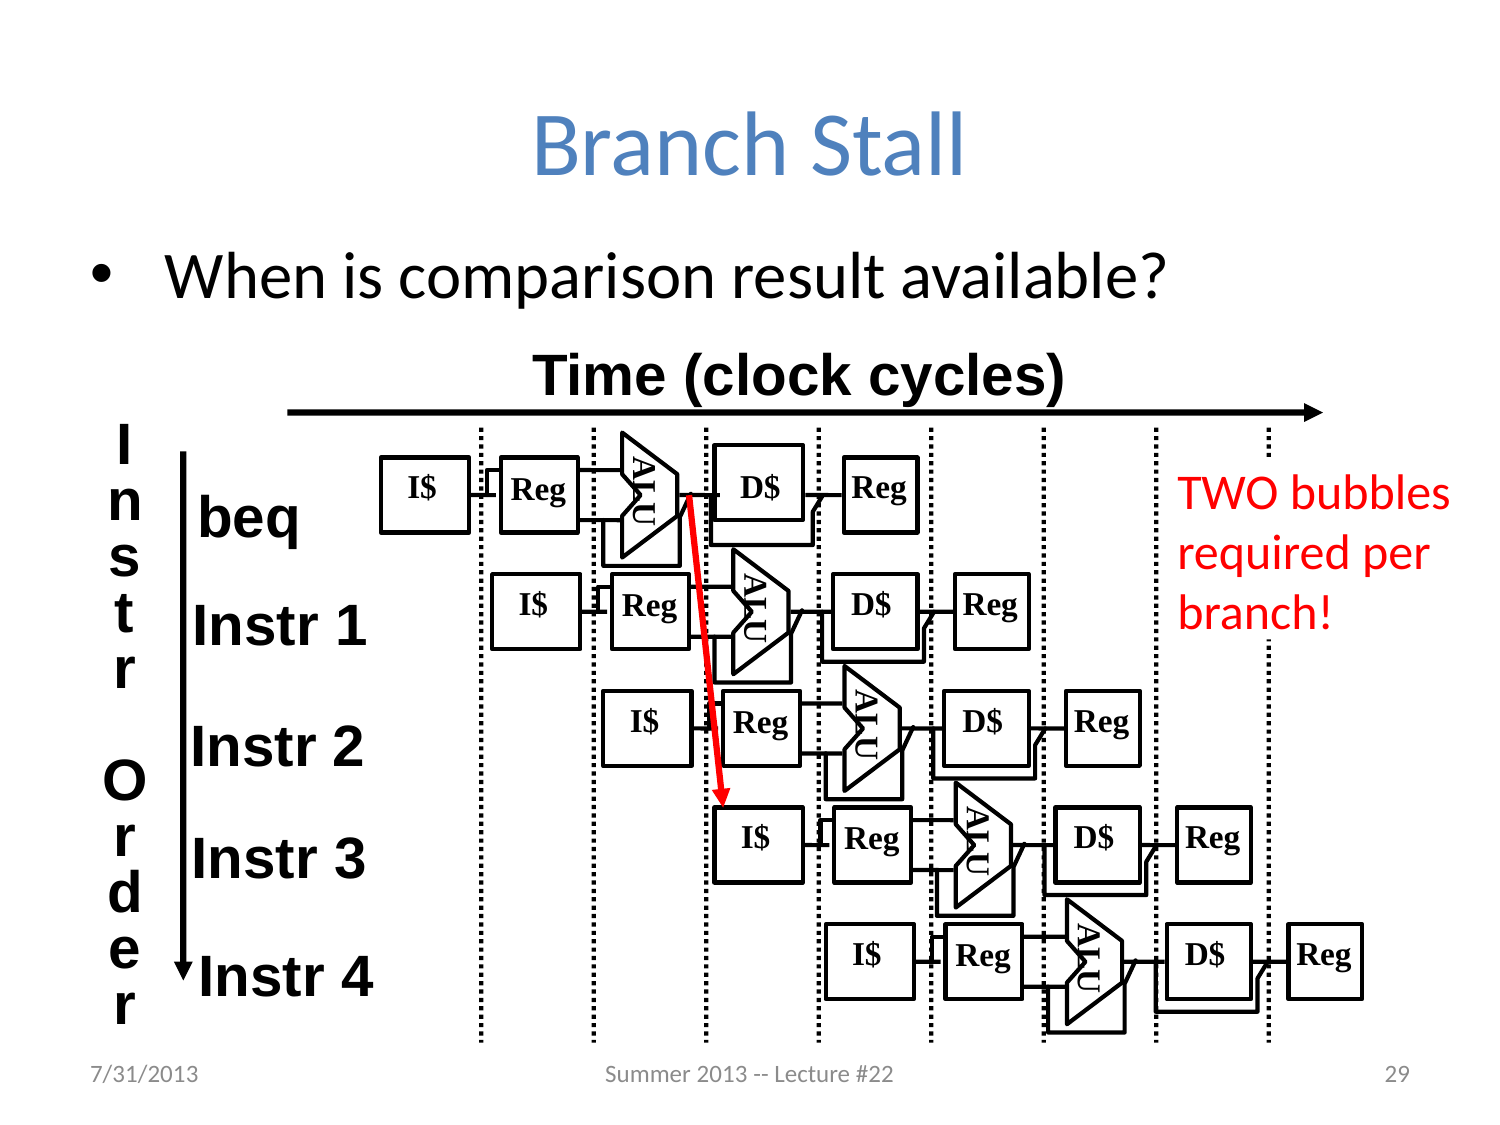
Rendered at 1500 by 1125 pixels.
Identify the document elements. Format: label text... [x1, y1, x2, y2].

footer Summer 2013 -- Lecture #22 [512, 1060, 988, 1103]
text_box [86, 329, 1367, 1052]
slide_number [75, 1042, 425, 1103]
title Branch Stall [75, 45, 1425, 224]
slide_number 29 [1074, 1042, 1425, 1103]
text_box When is comparison result available? [74, 224, 1425, 315]
text_box TWO bubbles required per branch! [1372, 459, 1463, 640]
